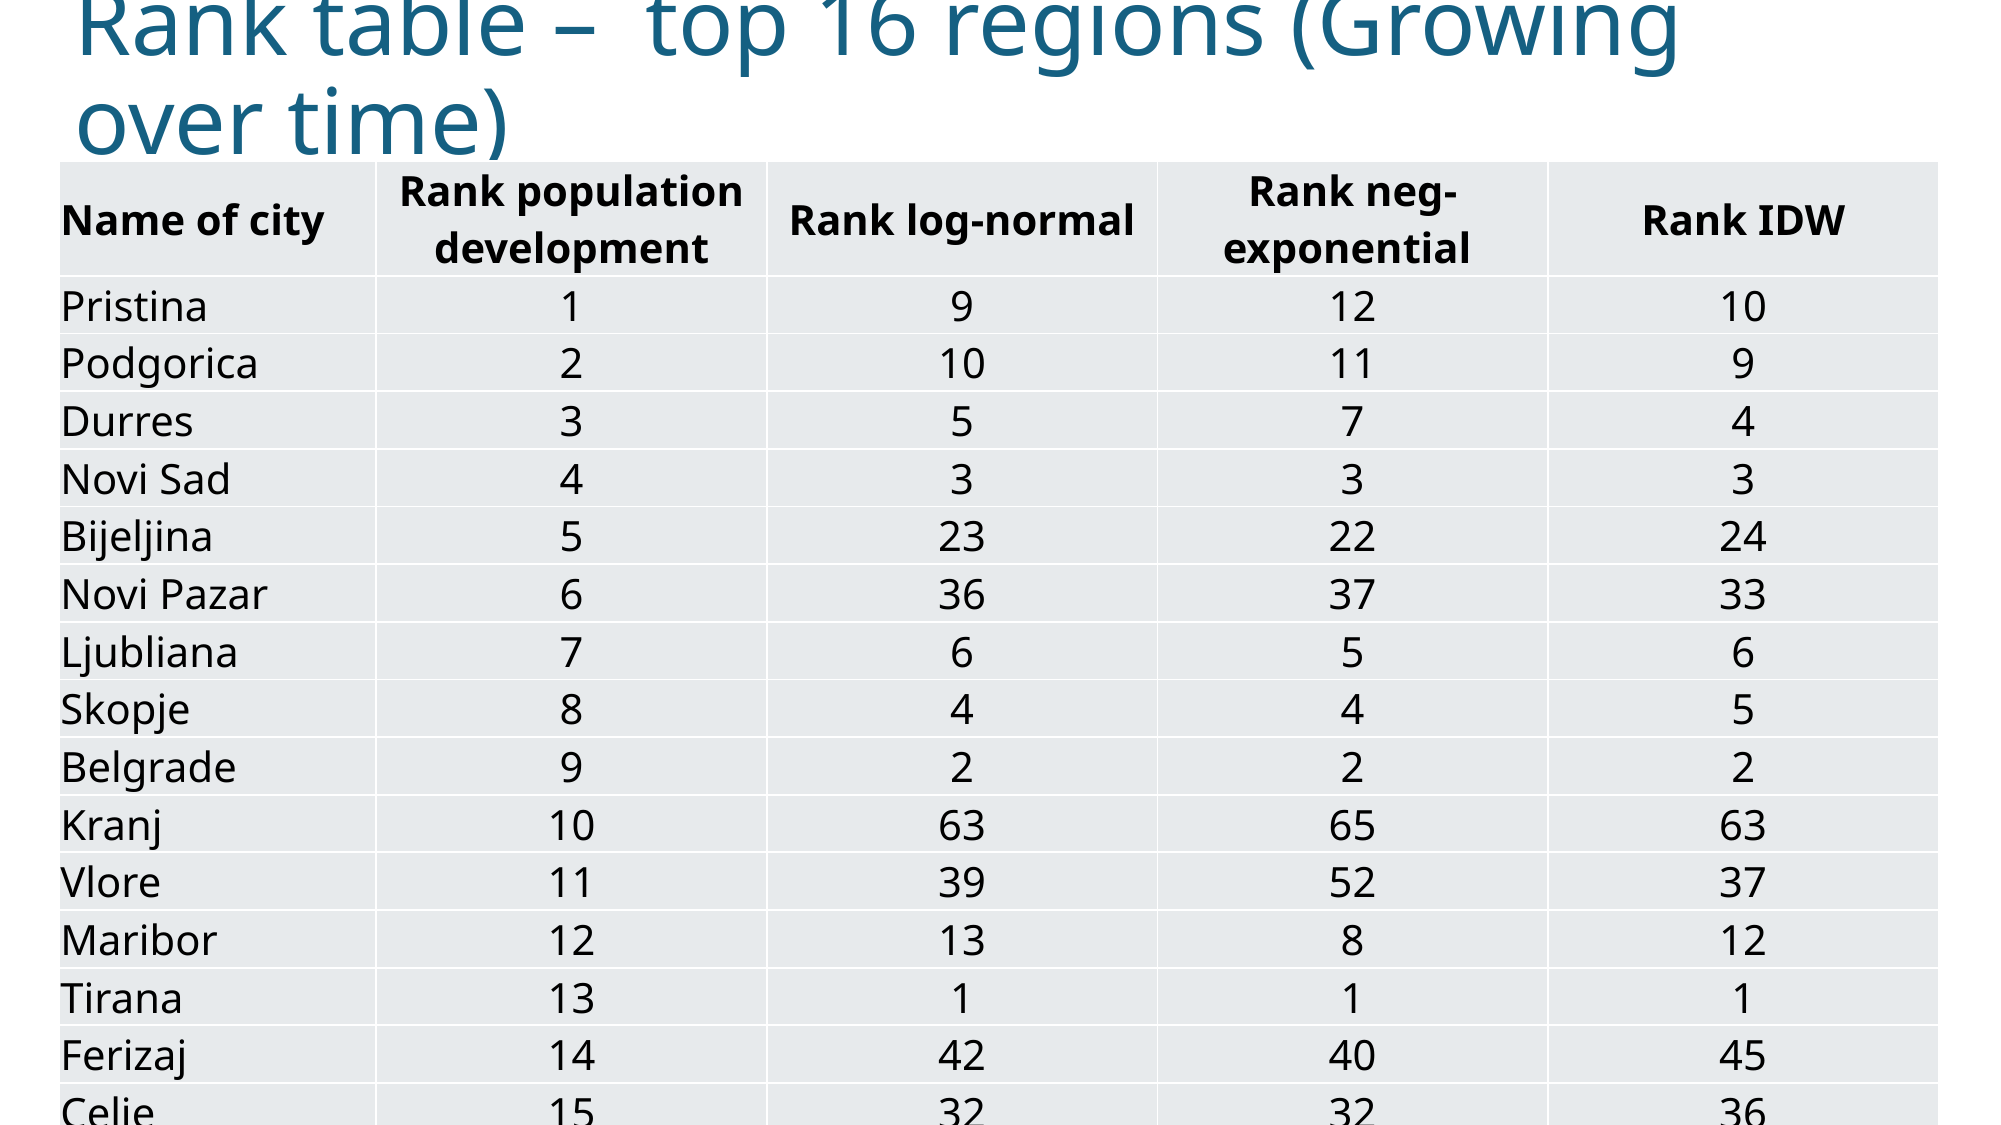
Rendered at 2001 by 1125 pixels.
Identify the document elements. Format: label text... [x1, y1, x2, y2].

table_cell Pristina [60, 277, 375, 333]
table_cell 15 [377, 1084, 766, 1125]
table_cell 12 [1549, 911, 1938, 967]
table_cell 1 [1158, 969, 1547, 1024]
table_cell Celje [60, 1084, 375, 1125]
table_header Rank IDW [1549, 162, 1938, 275]
table_cell 37 [1158, 565, 1547, 621]
table_cell 32 [768, 1084, 1157, 1125]
table_cell Durres [60, 392, 375, 448]
table_cell 10 [768, 334, 1157, 390]
table_cell 5 [1549, 680, 1938, 736]
table_cell 14 [377, 1026, 766, 1082]
table_cell 36 [1549, 1084, 1938, 1125]
table_cell 63 [768, 796, 1157, 851]
table_cell 1 [377, 277, 766, 333]
table_cell 2 [768, 738, 1157, 794]
table_cell 6 [377, 565, 766, 621]
table_cell Maribor [60, 911, 375, 967]
table_cell 12 [377, 911, 766, 967]
table_cell Ferizaj [60, 1026, 375, 1082]
table_cell 45 [1549, 1026, 1938, 1082]
table_cell 6 [768, 623, 1157, 679]
table_cell 3 [1549, 450, 1938, 506]
table_cell 7 [377, 623, 766, 679]
table_cell 9 [377, 738, 766, 794]
table_header Rank log-normal [768, 162, 1157, 275]
table_cell 39 [768, 853, 1157, 909]
table_header Rank neg-exponential [1158, 162, 1547, 275]
table_cell 63 [1549, 796, 1938, 851]
table_cell 5 [1158, 623, 1547, 679]
table_cell 65 [1158, 796, 1547, 851]
table_cell Ljubliana [60, 623, 375, 679]
table_cell 12 [1158, 277, 1547, 333]
table_cell Novi Sad [60, 450, 375, 506]
table_cell 23 [768, 507, 1157, 563]
table_cell 22 [1158, 507, 1547, 563]
table_cell 5 [768, 392, 1157, 448]
table_cell 2 [1549, 738, 1938, 794]
table_cell 11 [377, 853, 766, 909]
title Rank table – top 16 regions (Growing over time) [59, 0, 1908, 160]
table_cell 4 [768, 680, 1157, 736]
table_cell Skopje [60, 680, 375, 736]
table_cell Novi Pazar [60, 565, 375, 621]
table_header Name of city [60, 162, 375, 275]
table_cell 40 [1158, 1026, 1547, 1082]
table_cell 37 [1549, 853, 1938, 909]
table_cell 10 [1549, 277, 1938, 333]
table_cell Vlore [60, 853, 375, 909]
table_cell 1 [1549, 969, 1938, 1024]
table_cell 7 [1158, 392, 1547, 448]
table_cell 8 [377, 680, 766, 736]
table_cell 8 [1158, 911, 1547, 967]
table_cell 52 [1158, 853, 1547, 909]
table_header Rank population development [377, 162, 766, 275]
table_cell 9 [1549, 334, 1938, 390]
table_cell 1 [768, 969, 1157, 1024]
table_cell 9 [768, 277, 1157, 333]
table_cell 24 [1549, 507, 1938, 563]
table_cell 4 [377, 450, 766, 506]
table_cell 4 [1158, 680, 1547, 736]
table_cell 10 [377, 796, 766, 851]
table_cell 32 [1158, 1084, 1547, 1125]
table_cell 36 [768, 565, 1157, 621]
table_cell 13 [768, 911, 1157, 967]
table_cell 4 [1549, 392, 1938, 448]
table_cell Kranj [60, 796, 375, 851]
table_cell 13 [377, 969, 766, 1024]
table_cell 3 [1158, 450, 1547, 506]
table_cell 2 [377, 334, 766, 390]
table_cell 11 [1158, 334, 1547, 390]
table_cell 2 [1158, 738, 1547, 794]
table_cell Podgorica [60, 334, 375, 390]
table_cell 6 [1549, 623, 1938, 679]
table_cell 42 [768, 1026, 1157, 1082]
table_cell Belgrade [60, 738, 375, 794]
table_cell 3 [377, 392, 766, 448]
table_cell Tirana [60, 969, 375, 1024]
table_cell 33 [1549, 565, 1938, 621]
table_cell 3 [768, 450, 1157, 506]
table_cell 5 [377, 507, 766, 563]
table_cell Bijeljina [60, 507, 375, 563]
